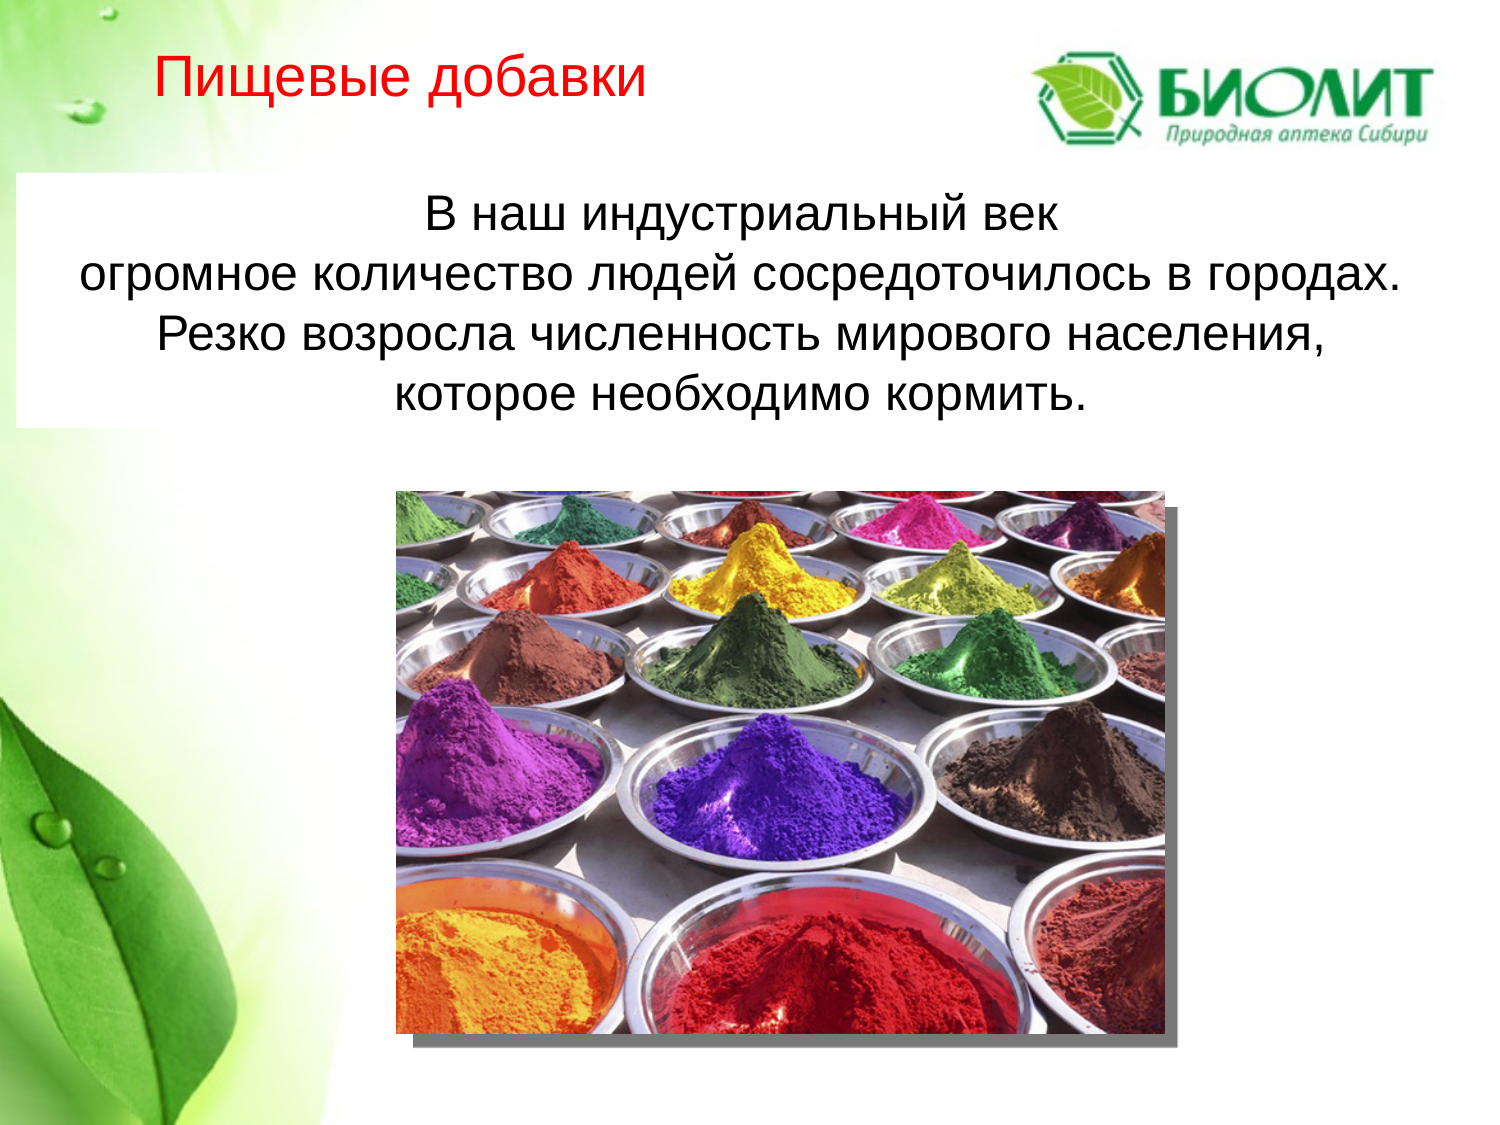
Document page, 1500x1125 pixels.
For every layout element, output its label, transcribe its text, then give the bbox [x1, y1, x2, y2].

text_box Пищевые добавки [138, 30, 664, 116]
picture [0, 0, 1500, 1125]
text_box В наш индустриальный век огромное количество людей сосредоточилось в городах. Резко возросла численность мирового населения, которое необходимо кормить. [16, 172, 1481, 428]
